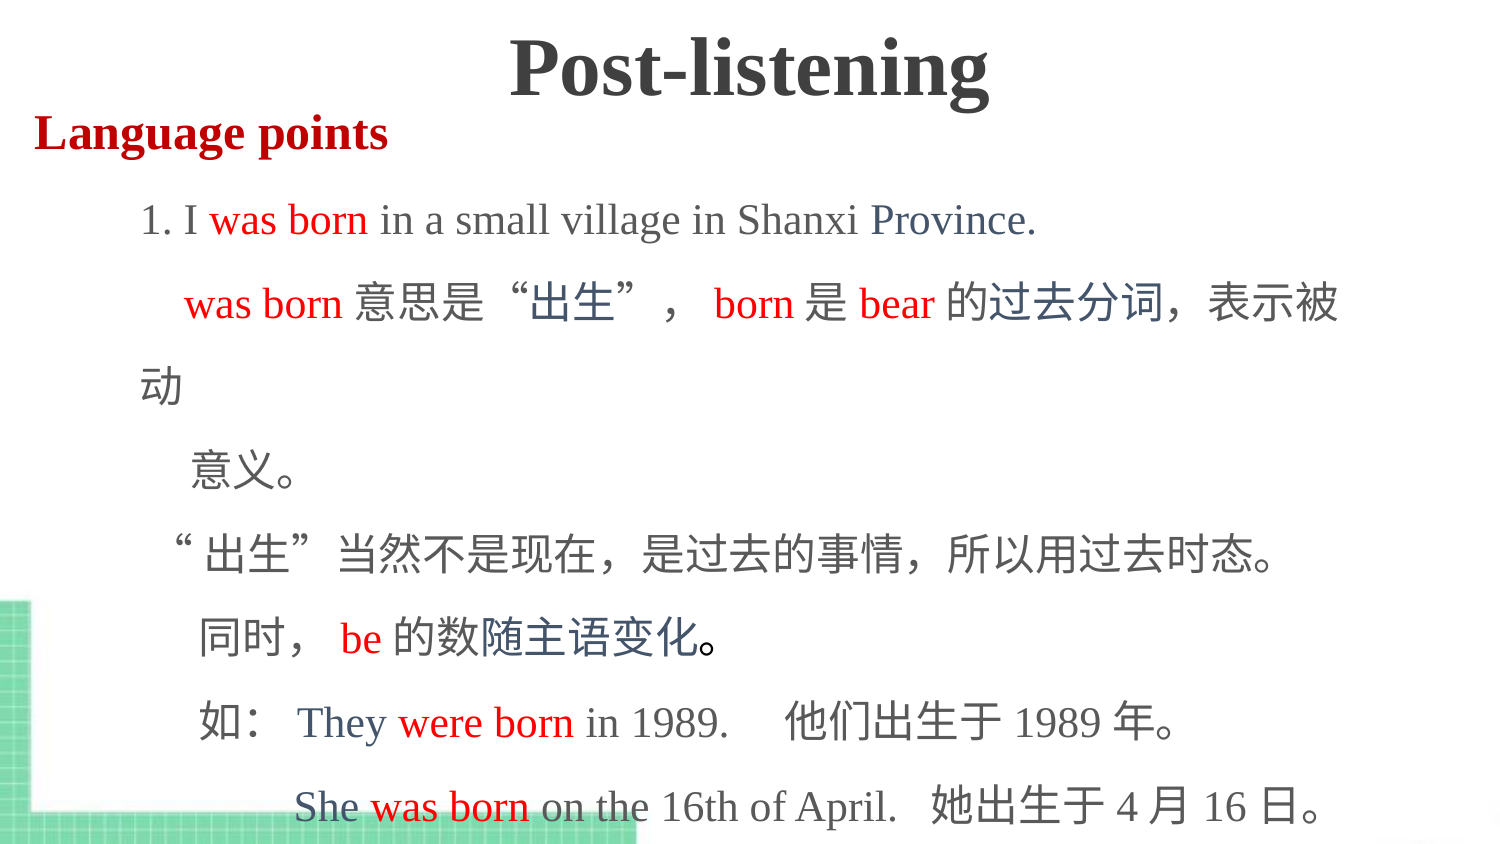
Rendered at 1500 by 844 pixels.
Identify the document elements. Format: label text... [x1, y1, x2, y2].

text_box Language points [23, 118, 498, 166]
text_box Post-listening [3, 6, 1498, 118]
text_box 1. I was born in a small village in Shanxi Province. was born意思是“出生”，born是bear的过去分词，表示被动 意义。 “出生”当然不是现在，是过去的事情，所以用过去时态。 同时，be的数随主语变化。 如：They were born in 1989. 他们出生于1989年。 She was born on the 16th of April. 她出生于4月16日。 [128, 153, 1372, 837]
picture [0, 0, 1500, 844]
